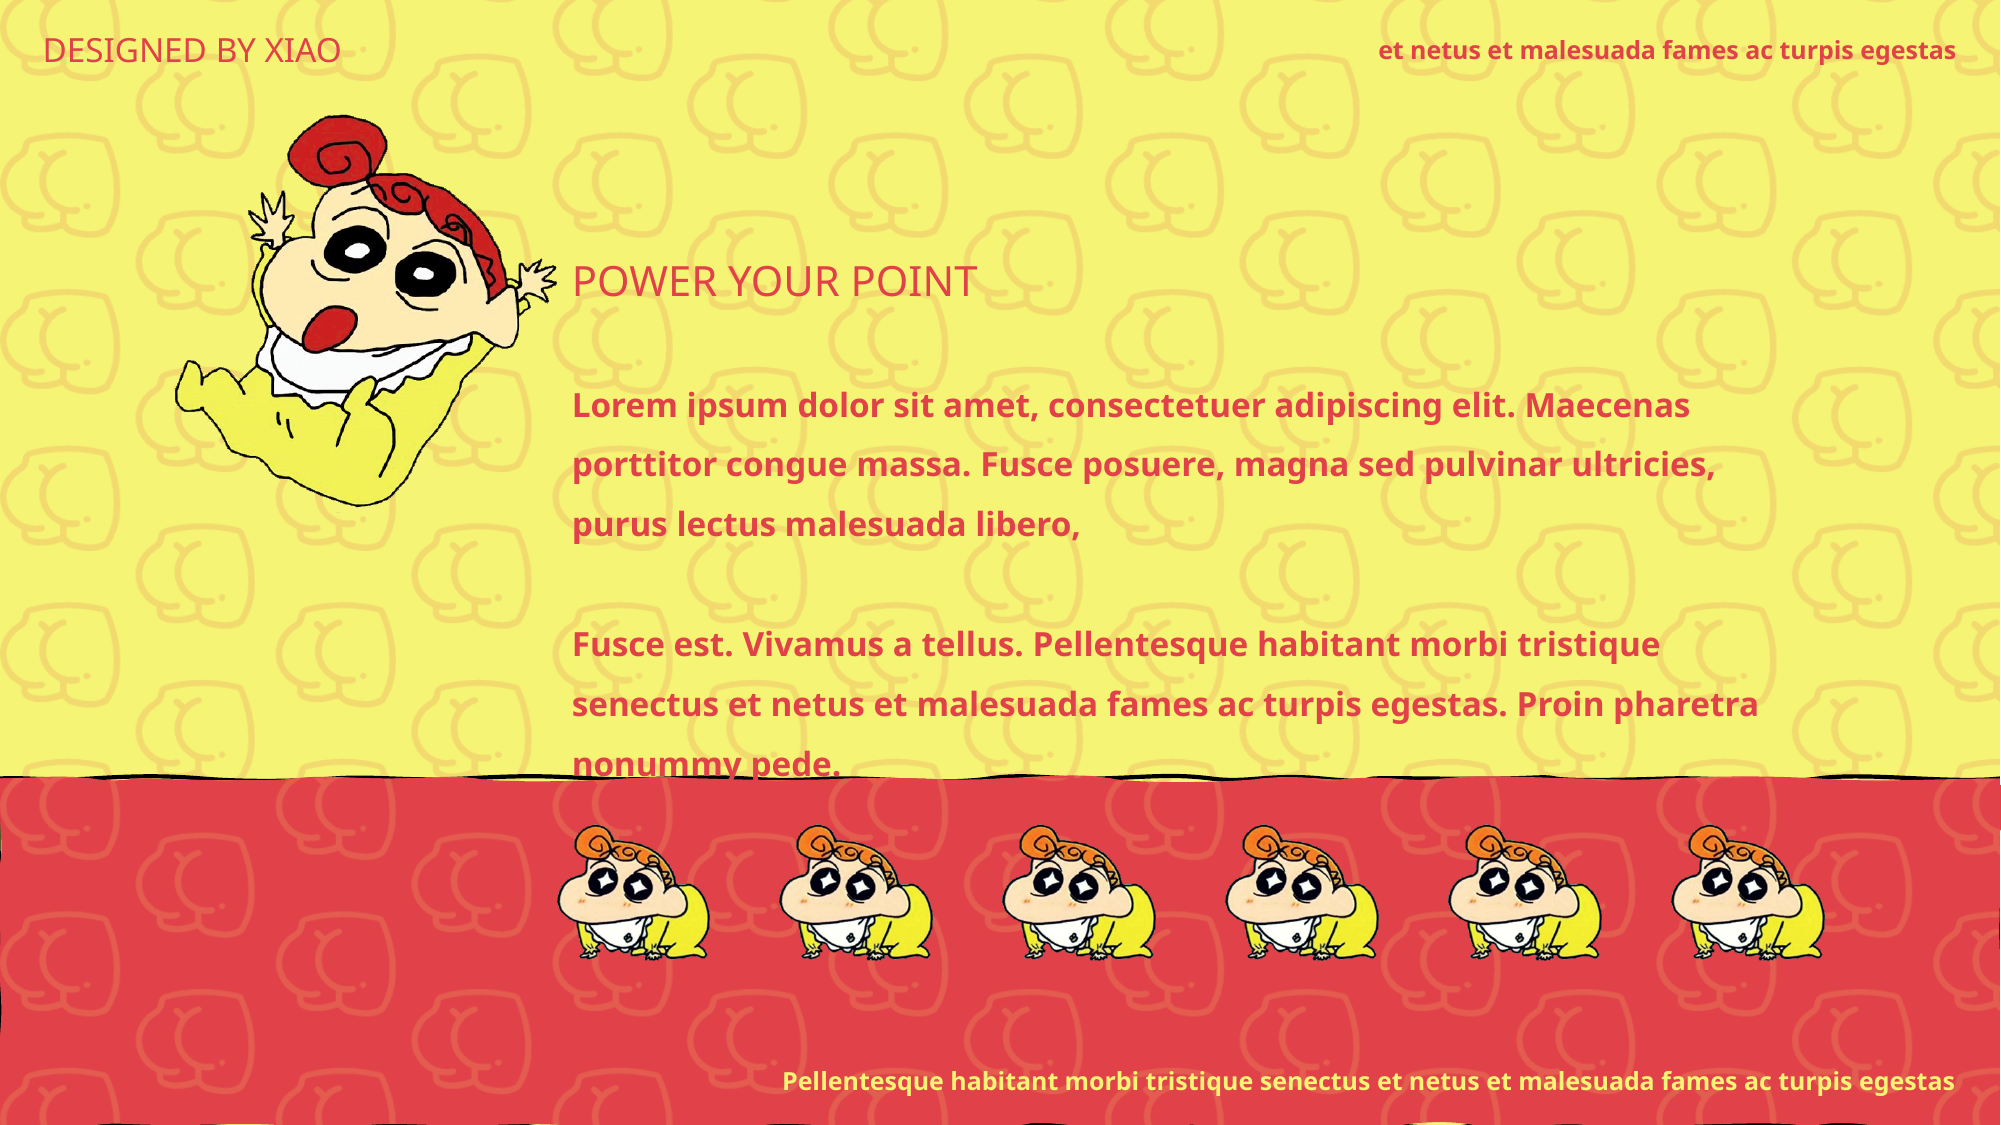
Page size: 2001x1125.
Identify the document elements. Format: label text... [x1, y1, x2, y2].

text_box POWER YOUR POINT [557, 247, 1000, 313]
picture [1002, 824, 1156, 961]
text_box [0, 0, 2000, 779]
picture [1671, 824, 1825, 961]
picture [556, 824, 710, 961]
text_box et netus et malesuada fames ac turpis egestas [702, 26, 1972, 72]
text_box [0, 775, 2000, 1125]
picture [1448, 824, 1602, 961]
text_box Lorem ipsum dolor sit amet, consectetuer adipiscing elit. Maecenas porttitor congue massa. Fusce posuere, magna sed pulvinar ultricies, purus lectus malesuada libero, Fusce est. Vivamus a tellus. Pellentesque habitant morbi tristique senectus et netus et malesuada fames ac turpis egestas. Proin pharetra nonummy pede. [557, 356, 1825, 791]
text_box Pellentesque habitant morbi tristique senectus et netus et malesuada fames ac turpis egestas [702, 1057, 1972, 1103]
picture [1225, 824, 1379, 961]
picture [175, 114, 557, 513]
picture [779, 824, 933, 961]
text_box DESIGNED BY XIAO [27, 21, 367, 77]
